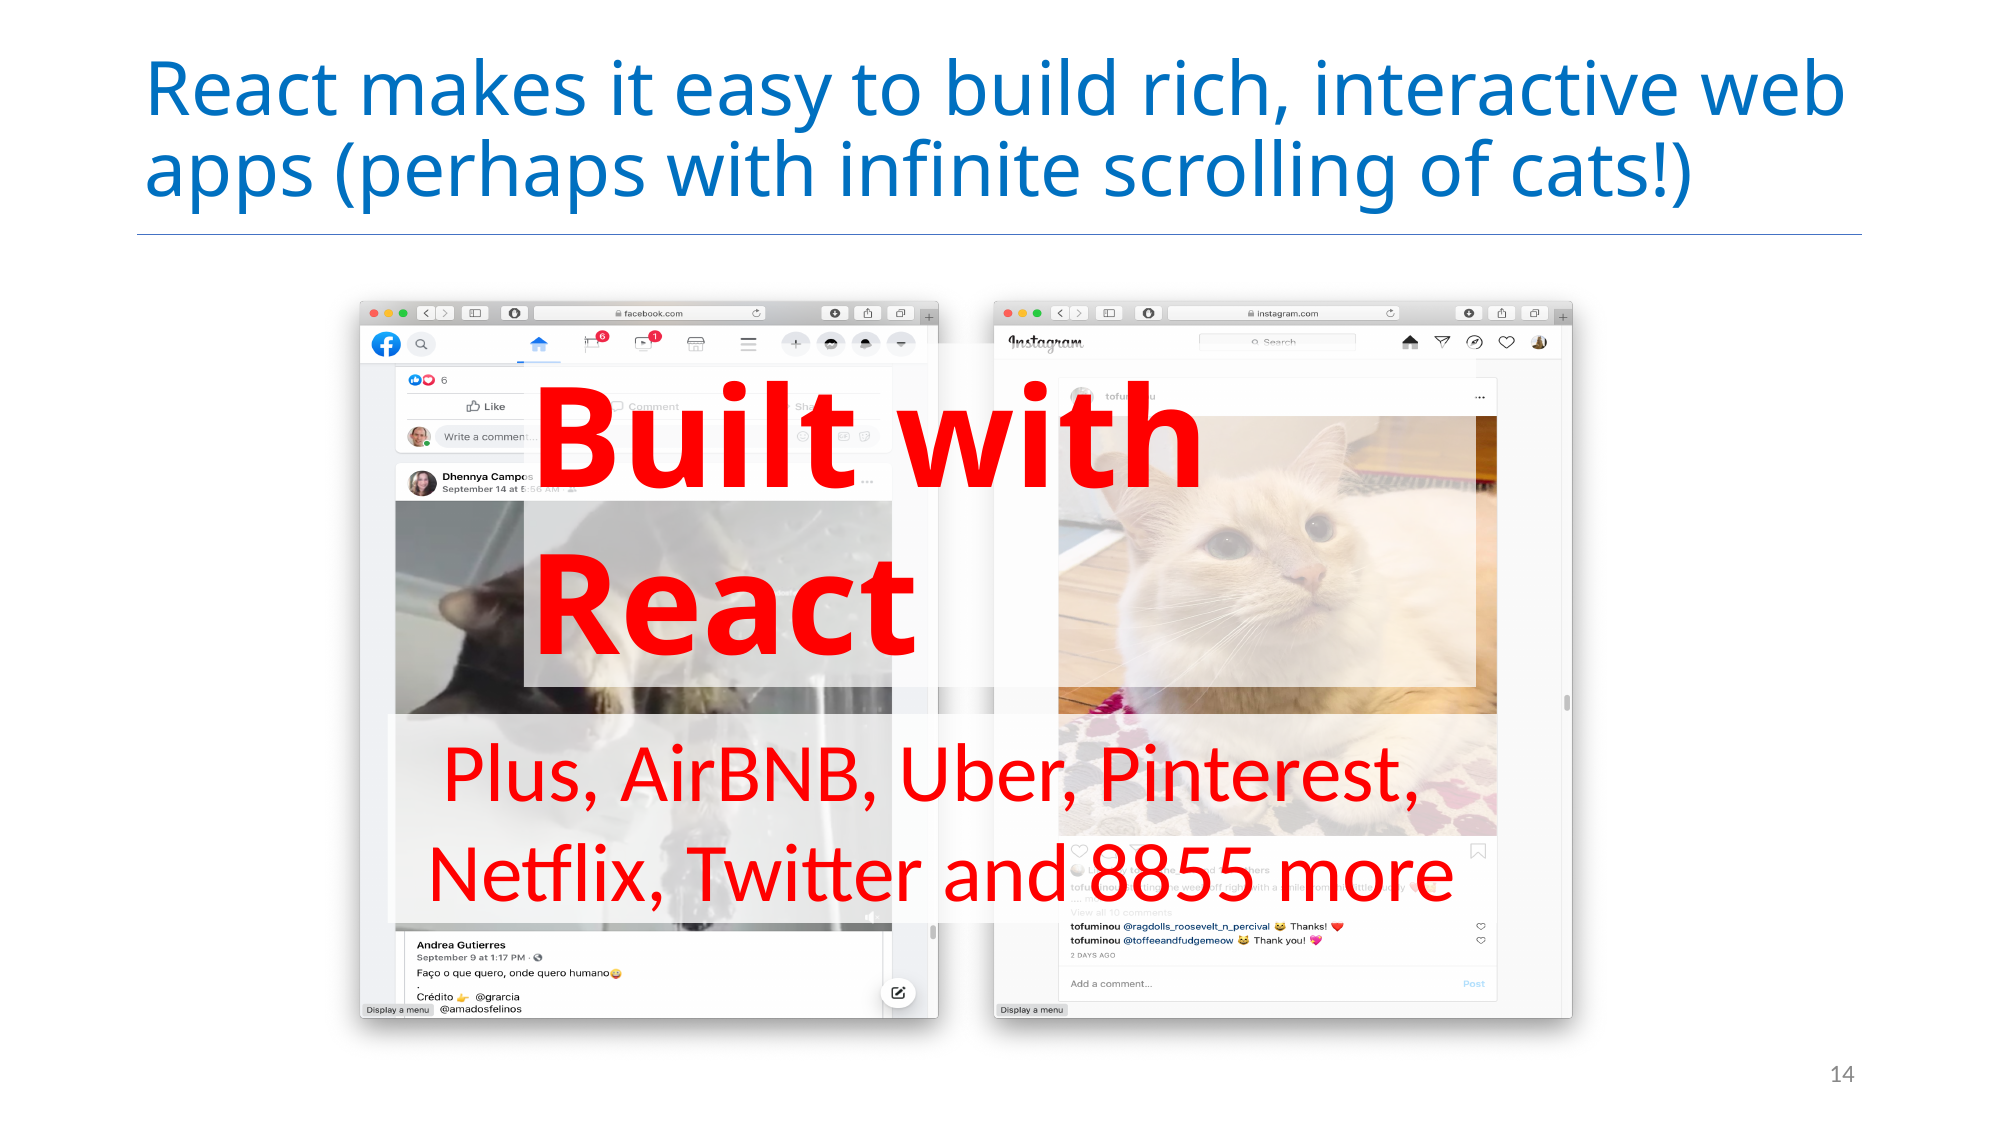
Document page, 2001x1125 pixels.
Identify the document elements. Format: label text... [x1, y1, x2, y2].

slide_number 14 [1819, 1051, 1863, 1094]
title React makes it easy to build rich, interactive web apps (perhaps with infinite scrolling of cats!) [136, 2, 1863, 221]
picture [319, 277, 1613, 1066]
